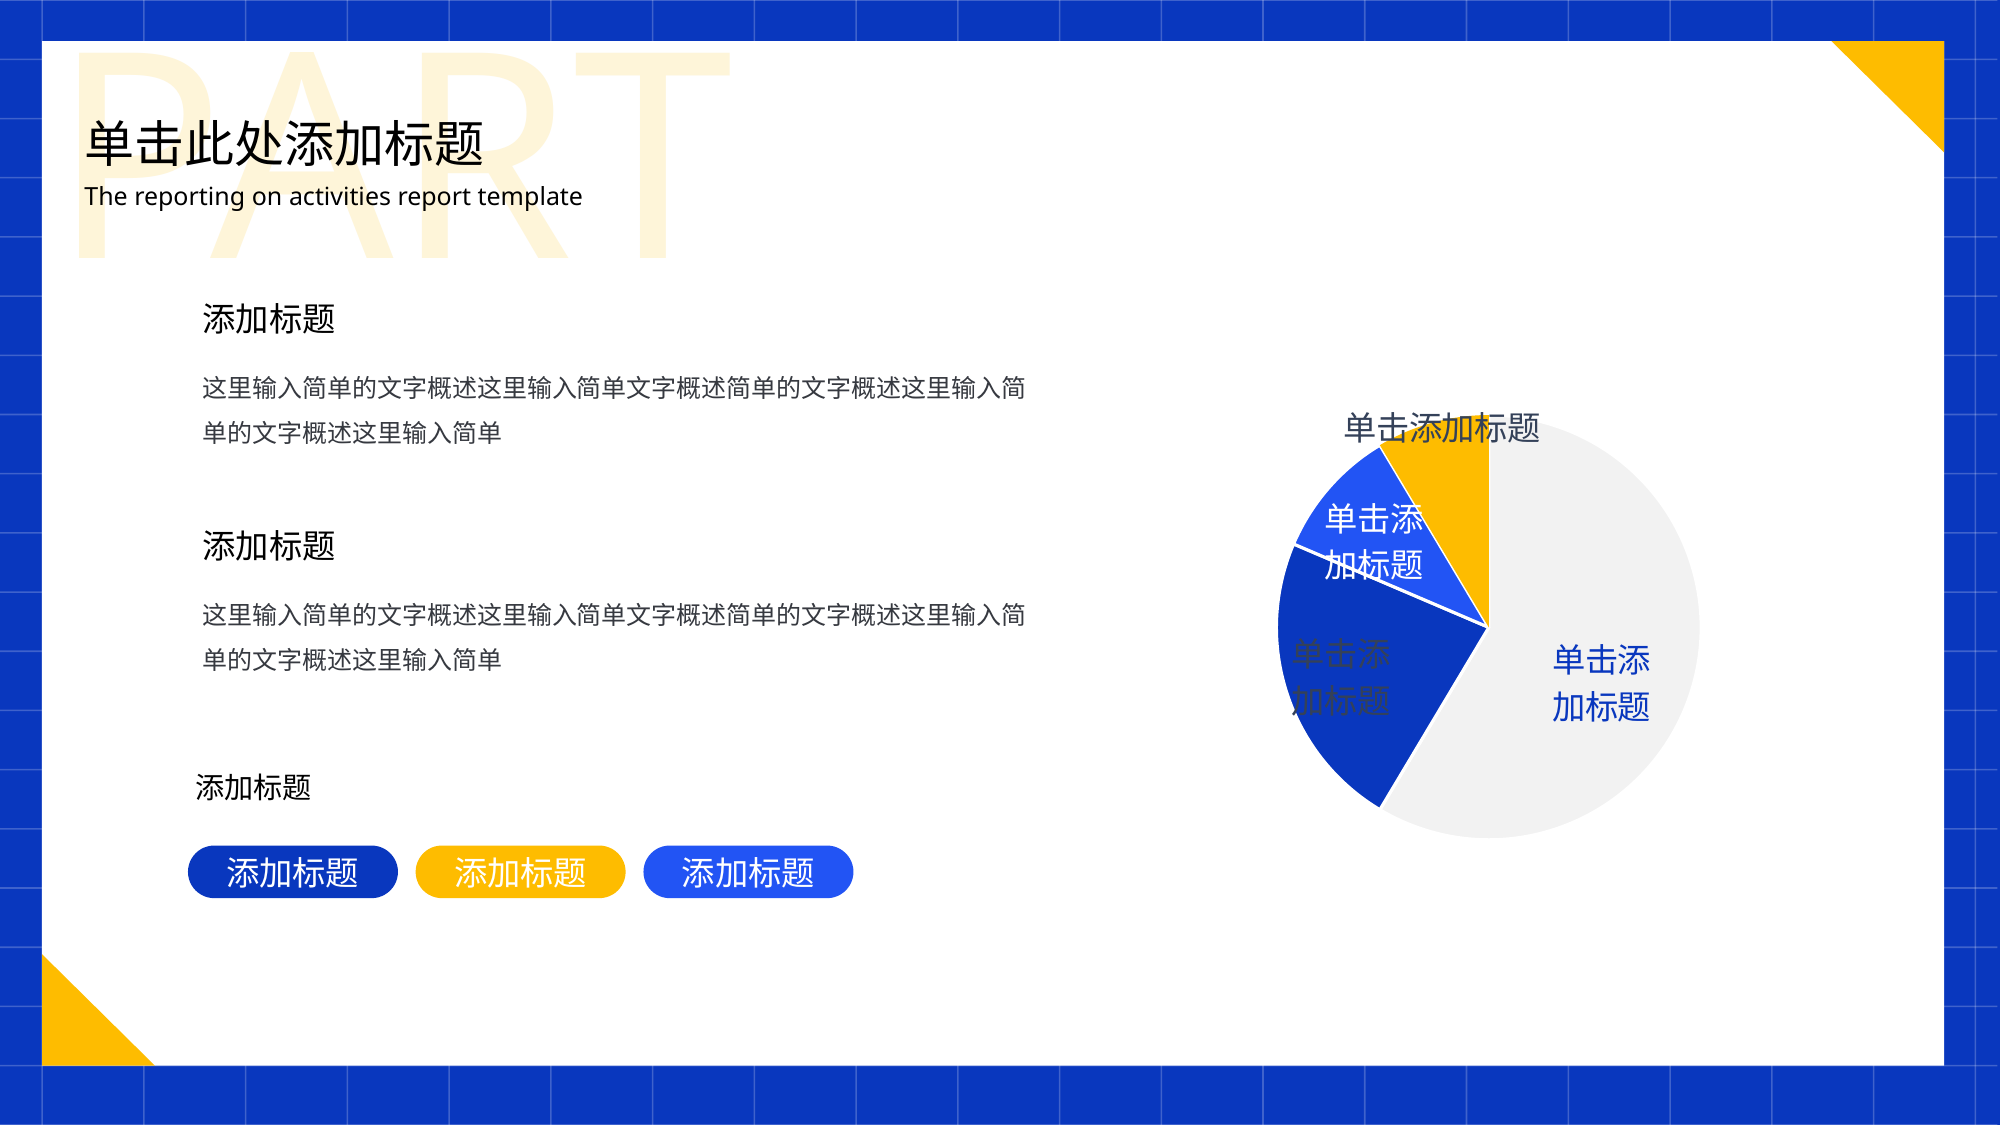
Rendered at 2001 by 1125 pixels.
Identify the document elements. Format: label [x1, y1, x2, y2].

text_box [187, 517, 1041, 725]
text_box [0, 0, 1998, 1125]
text_box [187, 290, 1041, 498]
chart [1129, 246, 1851, 949]
text_box [187, 768, 854, 899]
